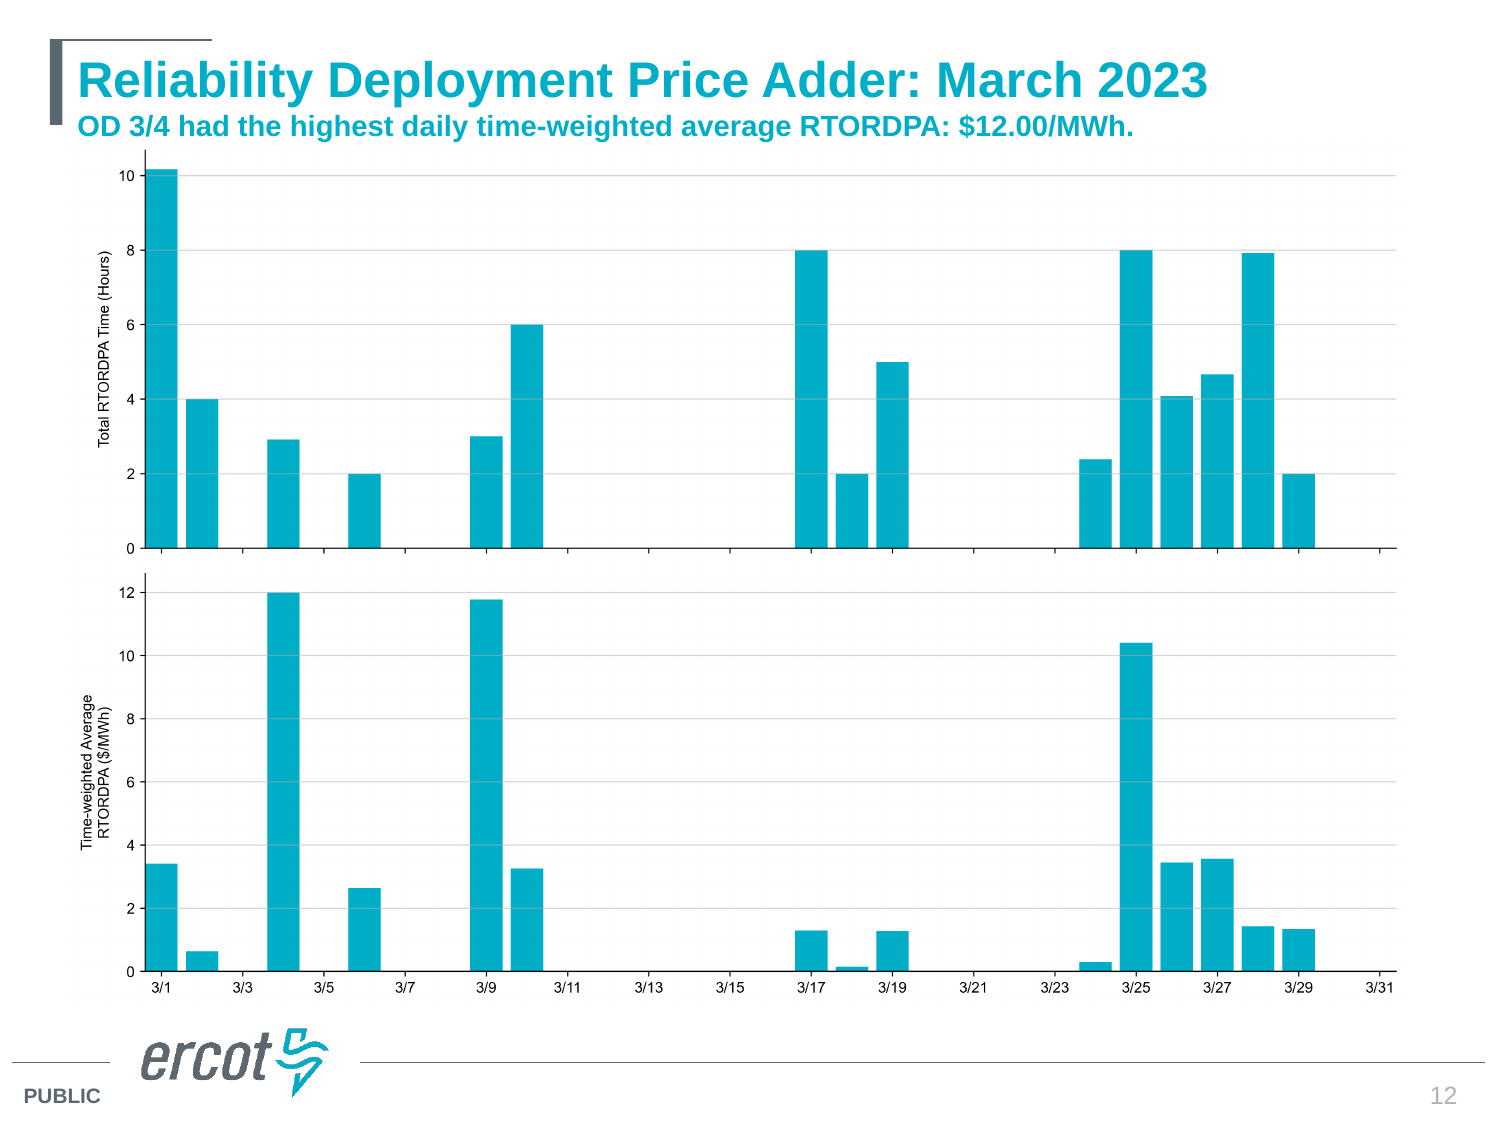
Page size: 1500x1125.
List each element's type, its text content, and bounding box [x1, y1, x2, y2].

title Reliability Deployment Price Adder: March 2023 OD 3/4 had the highest daily time-weighted average RTORDPA: $12.00/MWh. [62, 39, 1450, 150]
picture [137, 1024, 332, 1100]
picture [62, 134, 1413, 1013]
slide_number 12 [1400, 1076, 1488, 1113]
